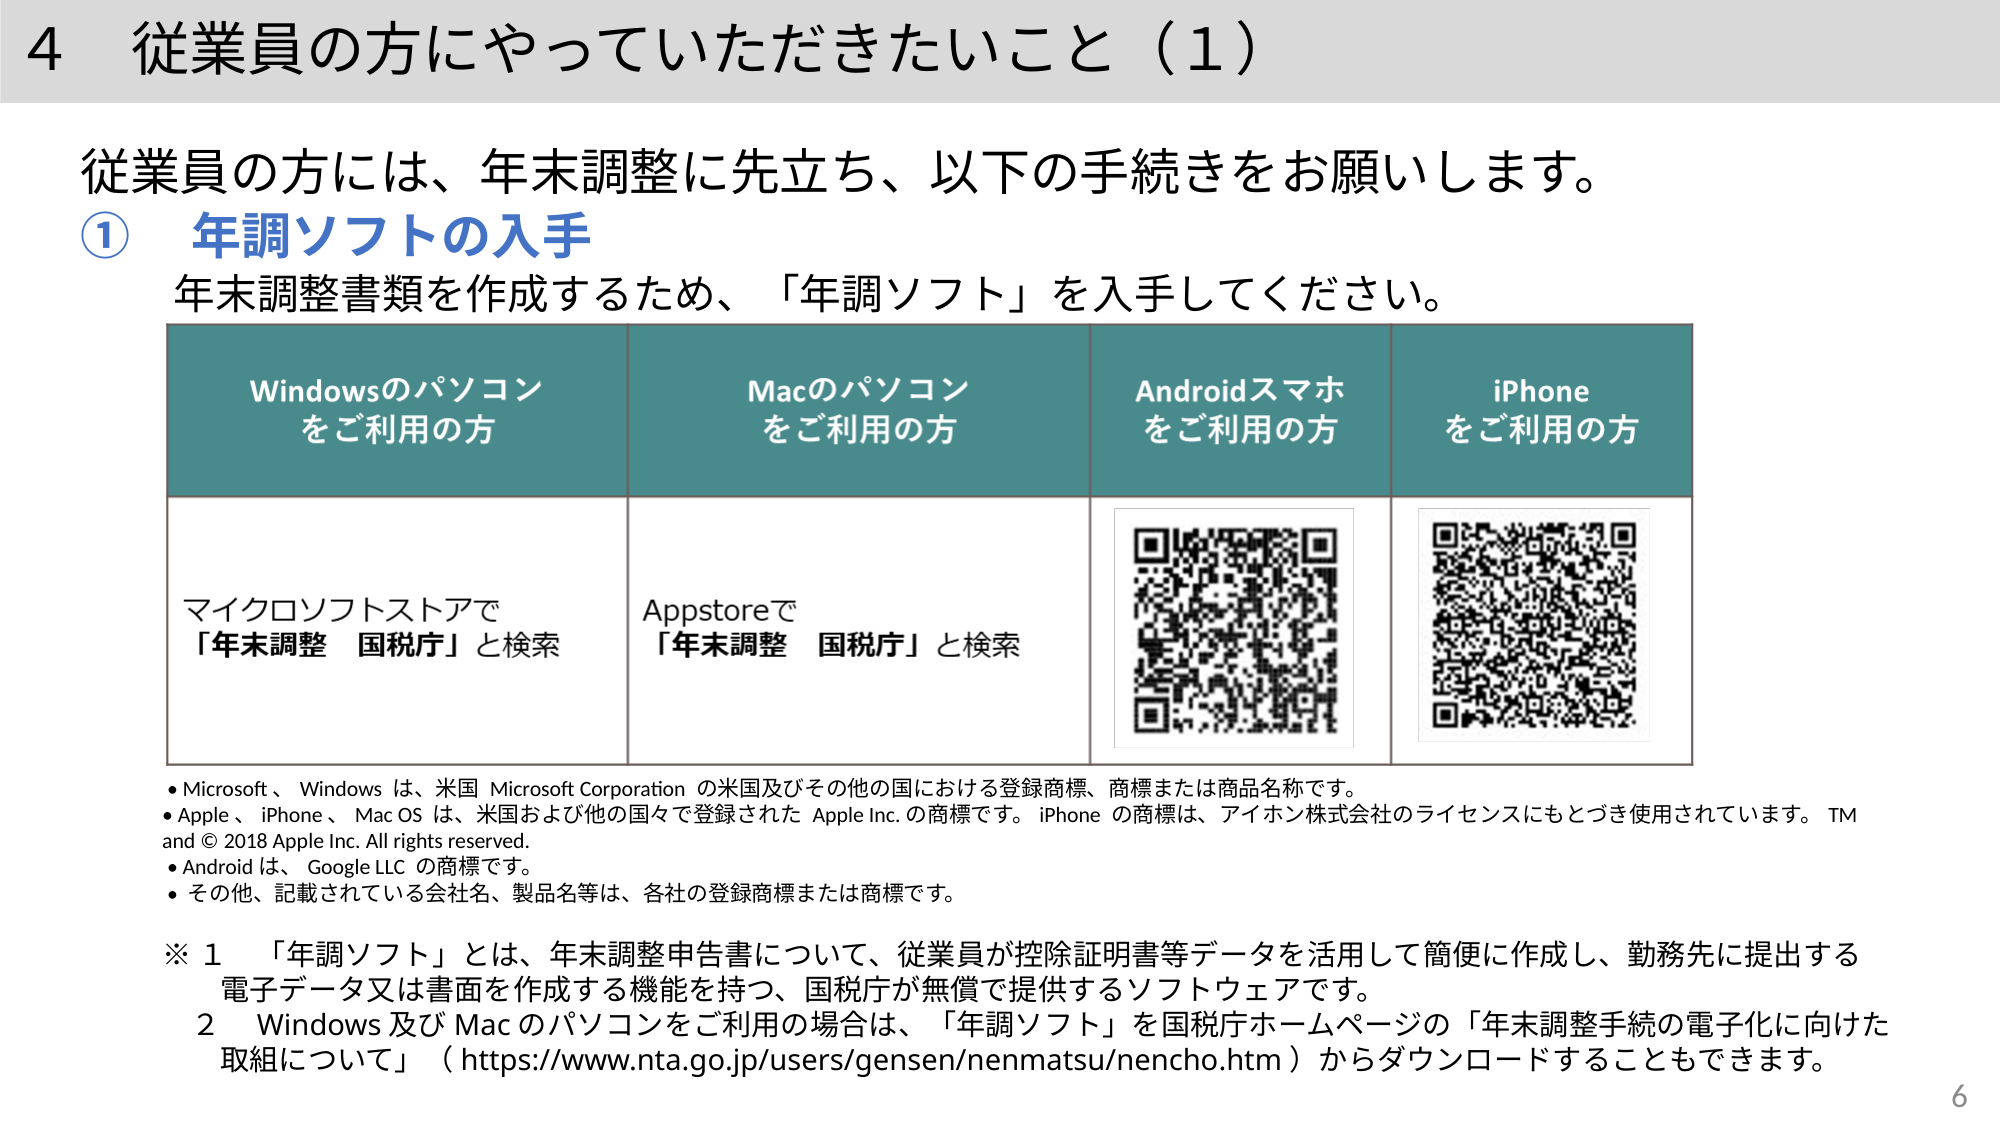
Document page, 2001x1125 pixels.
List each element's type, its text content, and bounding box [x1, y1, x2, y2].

text_box ※１ 「年調ソフト」とは、年末調整申告書について、従業員が控除証明書等データを活用して簡便に作成し、勤務先に提出する 電子データ又は書面を作成する機能を持つ、国税庁が無償で提供するソフトウェアです。 ２ Windows及びMacのパソコンをご利用の場合は、「年調ソフト」を国税庁ホームページの「年末調整手続の電子化に向けた 取組について」（https://www.nta.go.jp/users/gensen/nenmatsu/nencho.htm）からダウンロードすることもできます。 [147, 929, 1919, 1085]
title ４ 従業員の方にやっていただきたいこと（１） [0, 0, 1439, 105]
text_box 従業員の方には、年末調整に先立ち、以下の手続きをお願いします。 [64, 133, 1893, 196]
text_box ① 年調ソフトの入手 [64, 196, 1893, 272]
text_box [1439, 0, 2000, 104]
text_box 年末調整書類を作成するため、「年調ソフト」を入手してください。 [116, 260, 1945, 326]
text_box • Microsoft、Windows は、米国 Microsoft Corporation の米国及びその他の国における登録商標、商標または商品名称です。 • Apple、iPhone、Mac OS は、米国および他の国々で登録された Apple Inc.の商標です。iPhone の商標は、アイホン株式会社のライセンスにもとづき使用されています。TM and © 2018 Apple Inc. All rights reserved. • Androidは、Google LLC の商標です。 • その他、記載されている会社名、製品名等は、各社の登録商標または商標です。 [147, 766, 1881, 913]
picture [166, 323, 1695, 767]
slide_number 6 [1532, 1063, 1983, 1124]
